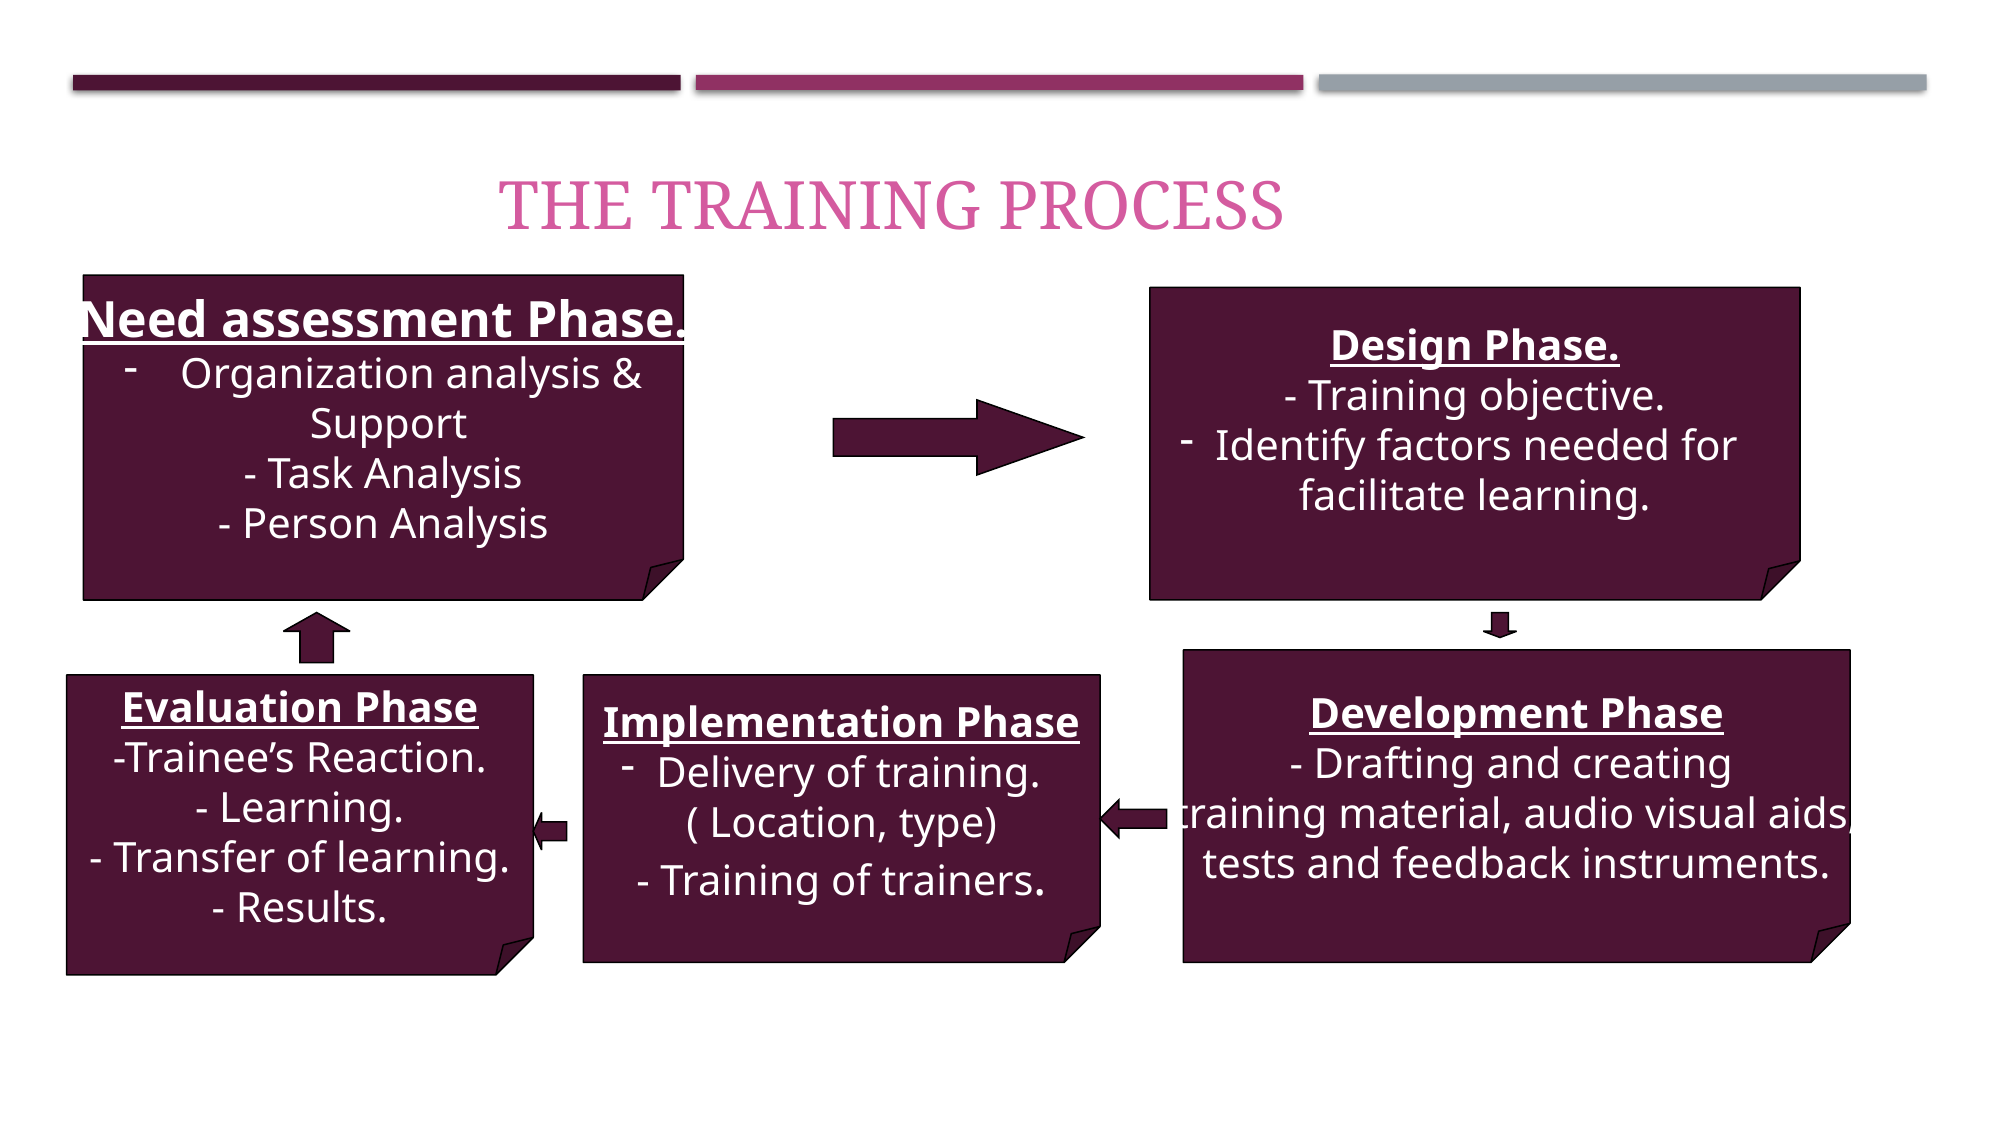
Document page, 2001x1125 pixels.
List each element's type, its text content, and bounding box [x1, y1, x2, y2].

text_box [533, 812, 567, 850]
text_box Design Phase. - Training objective. Identify factors needed for facilitate learning. [1149, 287, 1801, 600]
title The Training Process [483, 62, 2000, 250]
text_box Evaluation Phase -Trainee’s Reaction. - Learning. - Transfer of learning. - Results. [66, 674, 534, 975]
text_box Development Phase - Drafting and creating training material, audio visual aids, tests and feedback instruments. [1183, 649, 1851, 963]
text_box [1100, 800, 1167, 838]
text_box [833, 399, 1084, 475]
text_box [1483, 612, 1517, 638]
text_box [283, 612, 351, 663]
text_box Need assessment Phase. Organization analysis & Support - Task Analysis - Person Analysis [83, 275, 684, 601]
text_box Implementation Phase Delivery of training. ( Location, type) - Training of trainers. [583, 674, 1101, 963]
